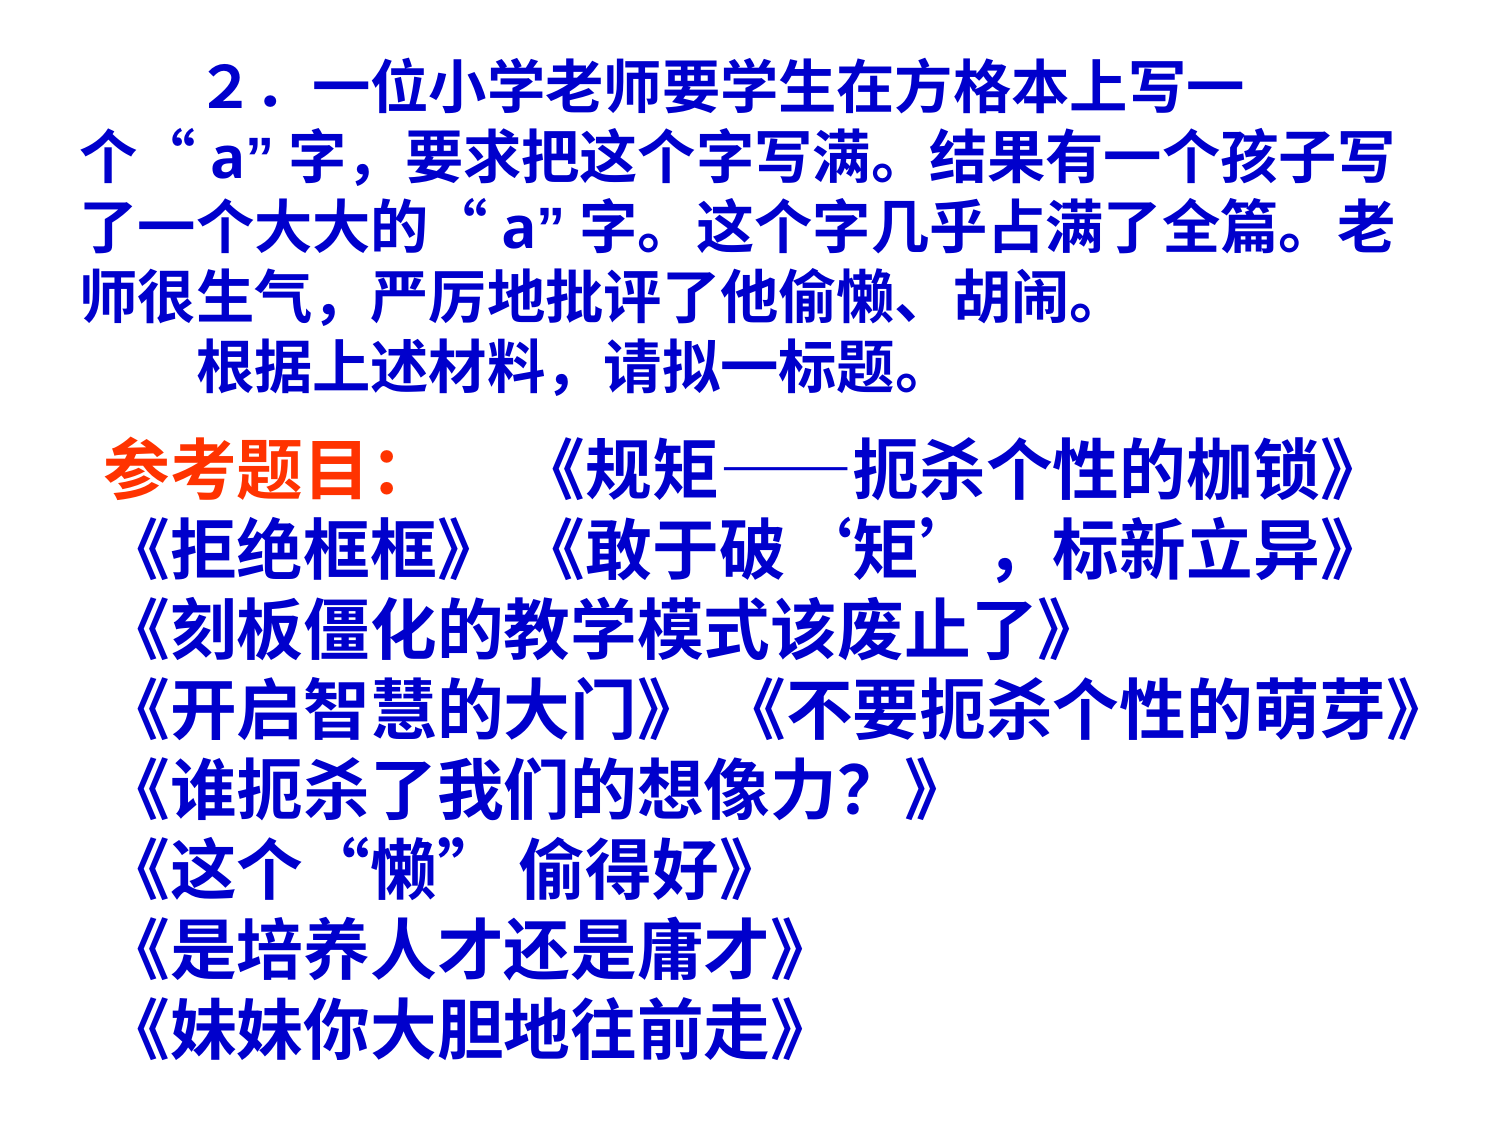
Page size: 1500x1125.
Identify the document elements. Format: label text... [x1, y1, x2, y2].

text_box 参考题目： 《规矩——扼杀个性的枷锁》 《拒绝框框》 《敢于破‘矩’，标新立异》 《刻板僵化的教学模式该废止了》 《开启智慧的大门》 《不要扼杀个性的萌芽》 《谁扼杀了我们的想像力？》 《这个“懒” 偷得好》 《是培养人才还是庸才》 《妹妹你大胆地往前走》 [88, 420, 1500, 1076]
text_box ２．一位小学老师要学生在方格本上写一个“a”字，要求把这个字写满。结果有一个孩子写了一个大大的“a”字。这个字几乎占满了全篇。老师很生气，严厉地批评了他偷懒、胡闹。 根据上述材料，请拟一标题。 [64, 42, 1441, 408]
